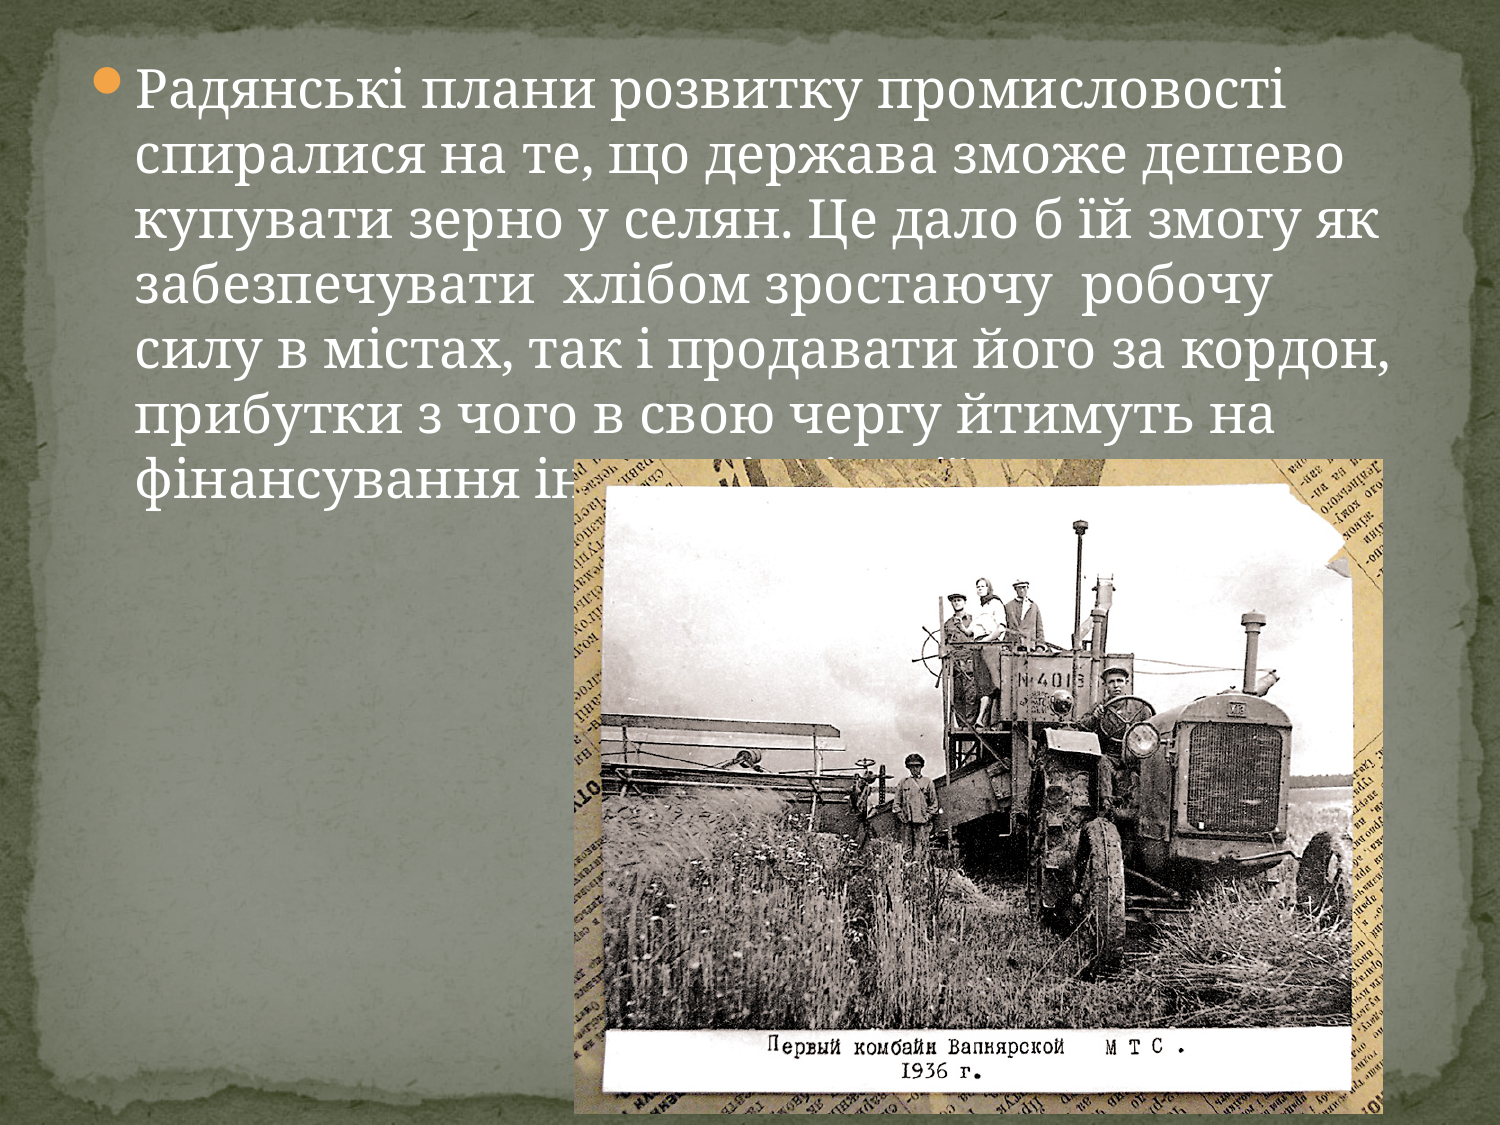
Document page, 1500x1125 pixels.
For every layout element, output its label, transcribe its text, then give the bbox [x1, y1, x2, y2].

picture [574, 459, 1383, 1114]
list Радянські плани розвитку промисловості спиралися на те, що держава зможе дешево купувати зерно у селян. Це дало б їй змогу як забезпечувати хлібом зростаючу робочу силу в містах, так і продавати його за кордон, прибутки з чого в свою чергу йтимуть на фінансування індустріалізації. [75, 46, 1425, 1000]
